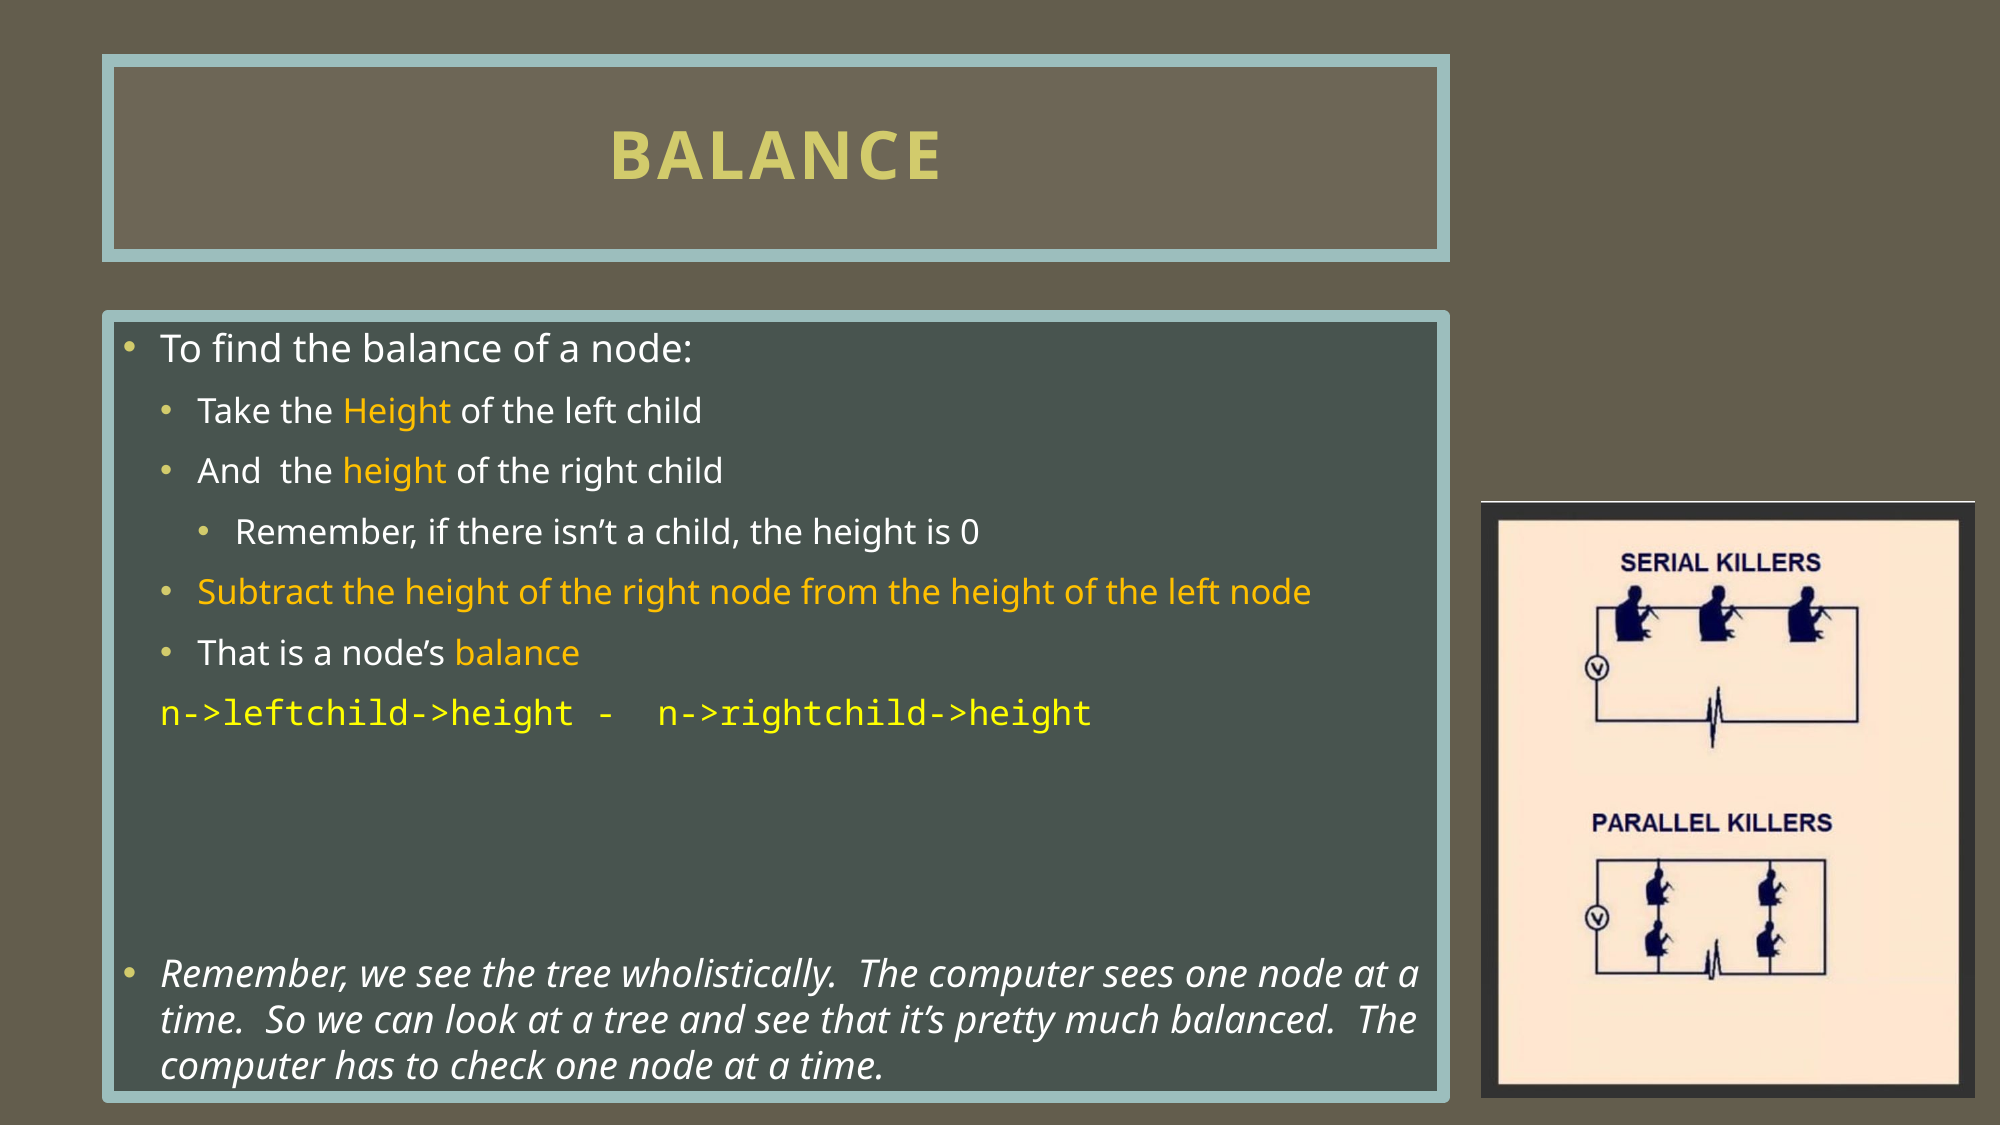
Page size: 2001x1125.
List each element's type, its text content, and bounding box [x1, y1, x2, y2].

picture [1481, 501, 1975, 1098]
list To find the balance of a node: Take the Height of the left child And the height of the right child Remember, if there isn’t a child, the height is 0 Subtract the height of the right node from the height of the left node That is a node’s balance n->leftchild->height - n->rightchild->height Remember, we see the tree wholistically. The computer sees one node at a time. So we can look at a tree and see that it’s pretty much balanced. The computer has to check one node at a time. [108, 316, 1444, 1098]
title Balance [105, 58, 1446, 258]
